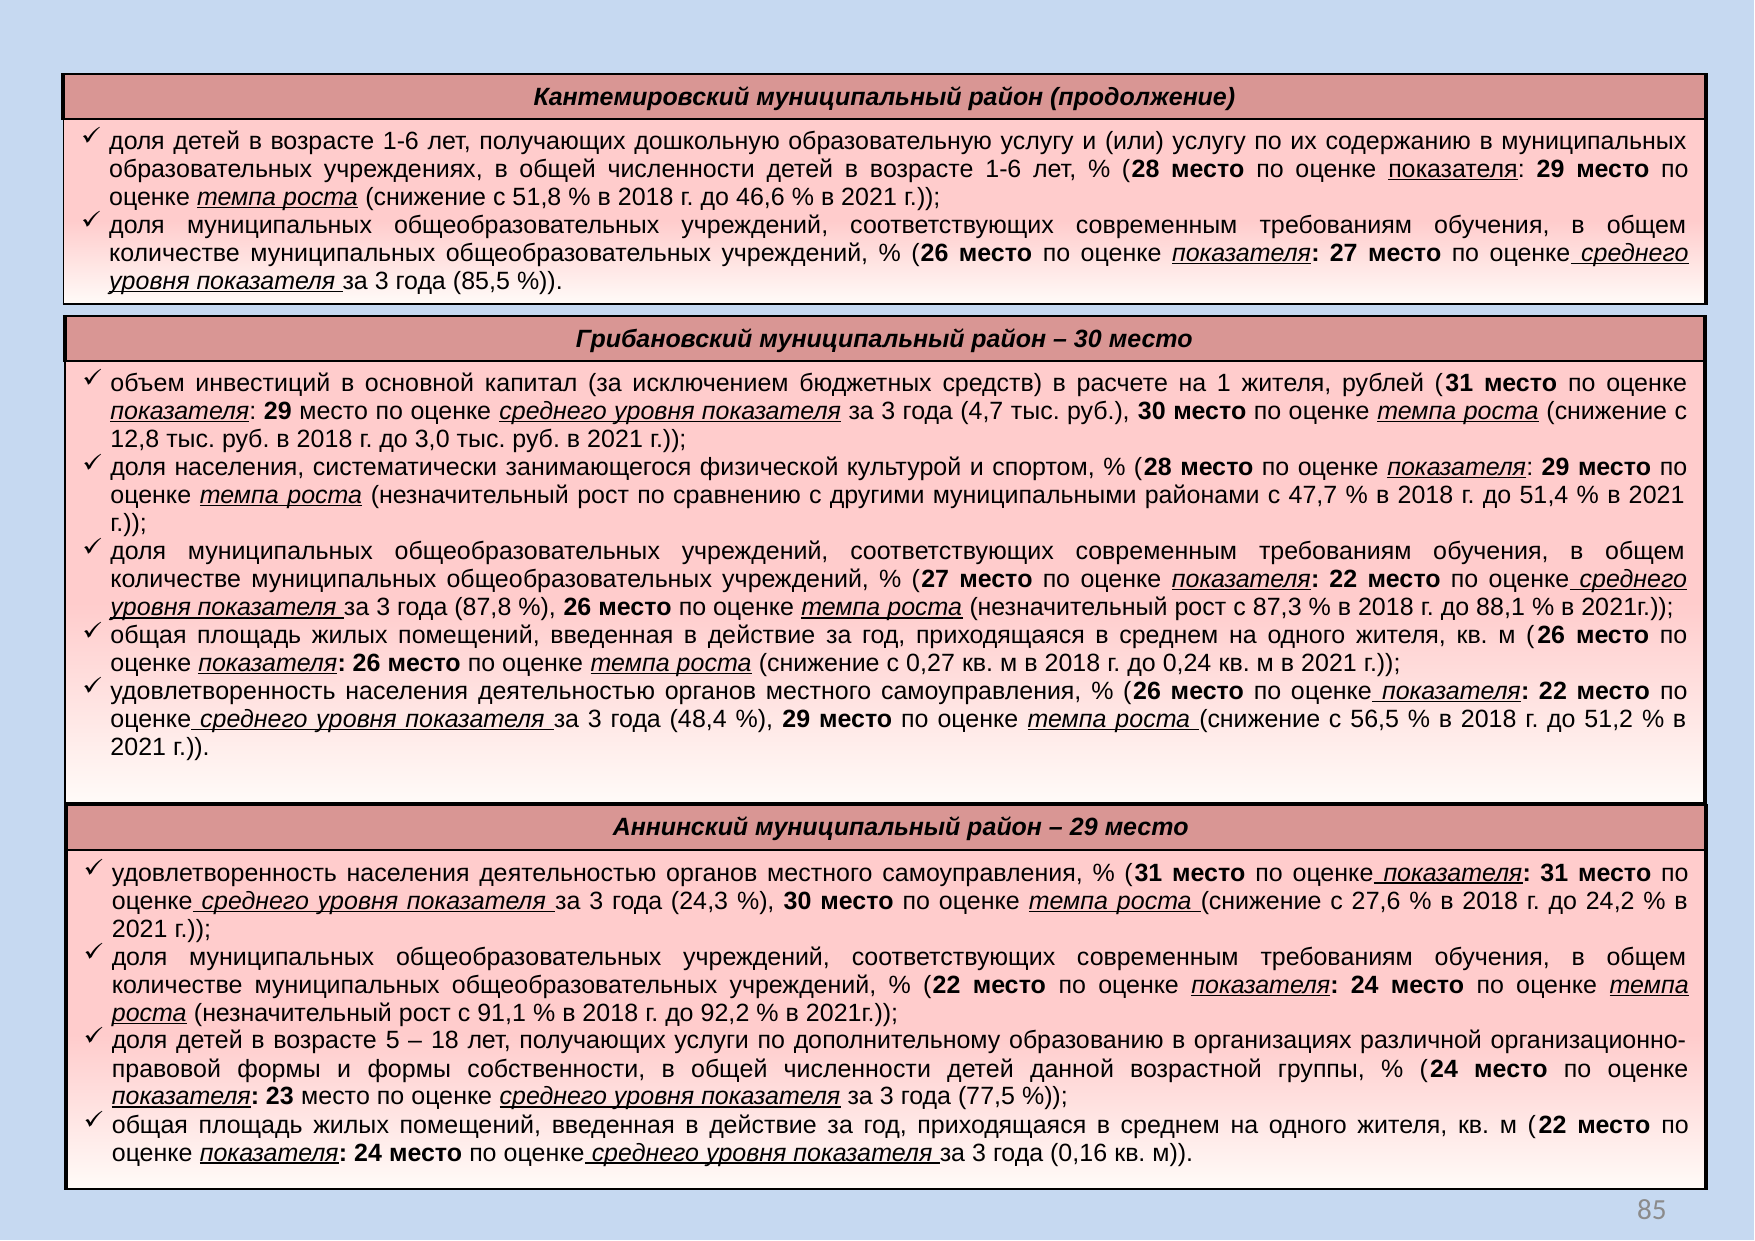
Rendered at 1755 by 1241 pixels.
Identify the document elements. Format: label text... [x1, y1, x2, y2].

table_header Аннинский муниципальный район – 29 место [68, 806, 1704, 849]
table_header Грибановский муниципальный район – 30 место [67, 317, 1703, 360]
table_cell объем инвестиций в основной капитал (за исключением бюджетных средств) в расчете на 1 жителя, рублей (31 место по оценке показателя: 29 место по оценке среднего уровня показателя за 3 года (4,7 тыс. руб.), 30 место по оценке темпа роста (снижение с 12,8 тыс. руб. в 2018 г. до 3,0 тыс. руб. в 2021 г.)); доля населения, систематически занимающегося физической культурой и спортом, % (28 место по оценке показателя: 29 место по оценке темпа роста (незначительный рост по сравнению с другими муниципальными районами с 47,7 % в 2018 г. до 51,4 % в 2021 г.)); доля муниципальных общеобразовательных учреждений, соответствующих современным требованиям обучения, в общем количестве муниципальных общеобразовательных учреждений, % (27 место по оценке показателя: 22 место по оценке среднего уровня показателя за 3 года (87,8 %), 26 место по оценке темпа роста (незначительный рост с 87,3 % в 2018 г. до 88,1 % в 2021г.)); общая площадь жилых помещений, введенная в действие за год, приходящаяся в среднем на одного жителя, кв. м (26 место по оценке показателя: 26 место по оценке темпа роста (снижение с 0,27 кв. м в 2018 г. до 0,24 кв. м в 2021 г.)); удовлетворенность населения деятельностью органов местного самоуправления, % (26 место по оценке показателя: 22 место по оценке среднего уровня показателя за 3 года (48,4 %), 29 место по оценке темпа роста (снижение с 56,5 % в 2018 г. до 51,2 % в 2021 г.)). [66, 362, 1703, 802]
table_header Кантемировский муниципальный район (продолжение) [65, 75, 1704, 118]
table_cell доля детей в возрасте 1-6 лет, получающих дошкольную образовательную услугу и (или) услугу по их содержанию в муниципальных образовательных учреждениях, в общей численности детей в возрасте 1-6 лет, % (28 место по оценке показателя: 29 место по оценке темпа роста (снижение с 51,8 % в 2018 г. до 46,6 % в 2021 г.)); доля муниципальных общеобразовательных учреждений, соответствующих современным требованиям обучения, в общем количестве муниципальных общеобразовательных учреждений, % (26 место по оценке показателя: 27 место по оценке среднего уровня показателя за 3 года (85,5 %)). [64, 120, 1704, 303]
table_cell удовлетворенность населения деятельностью органов местного самоуправления, % (31 место по оценке показателя: 31 место по оценке среднего уровня показателя за 3 года (24,3 %), 30 место по оценке темпа роста (снижение с 27,6 % в 2018 г. до 24,2 % в 2021 г.)); доля муниципальных общеобразовательных учреждений, соответствующих современным требованиям обучения, в общем количестве муниципальных общеобразовательных учреждений, % (22 место по оценке показателя: 24 место по оценке темпа роста (незначительный рост с 91,1 % в 2018 г. до 92,2 % в 2021г.)); доля детей в возрасте 5 – 18 лет, получающих услуги по дополнительному образованию в организациях различной организационно-правовой формы и формы собственности, в общей численности детей данной возрастной группы, % (24 место по оценке показателя: 23 место по оценке среднего уровня показателя за 3 года (77,5 %)); общая площадь жилых помещений, введенная в действие за год, приходящаяся в среднем на одного жителя, кв. м (22 место по оценке показателя: 24 место по оценке среднего уровня показателя за 3 года (0,16 кв. м)). [68, 851, 1704, 1188]
slide_number 85 [1307, 1190, 1684, 1241]
